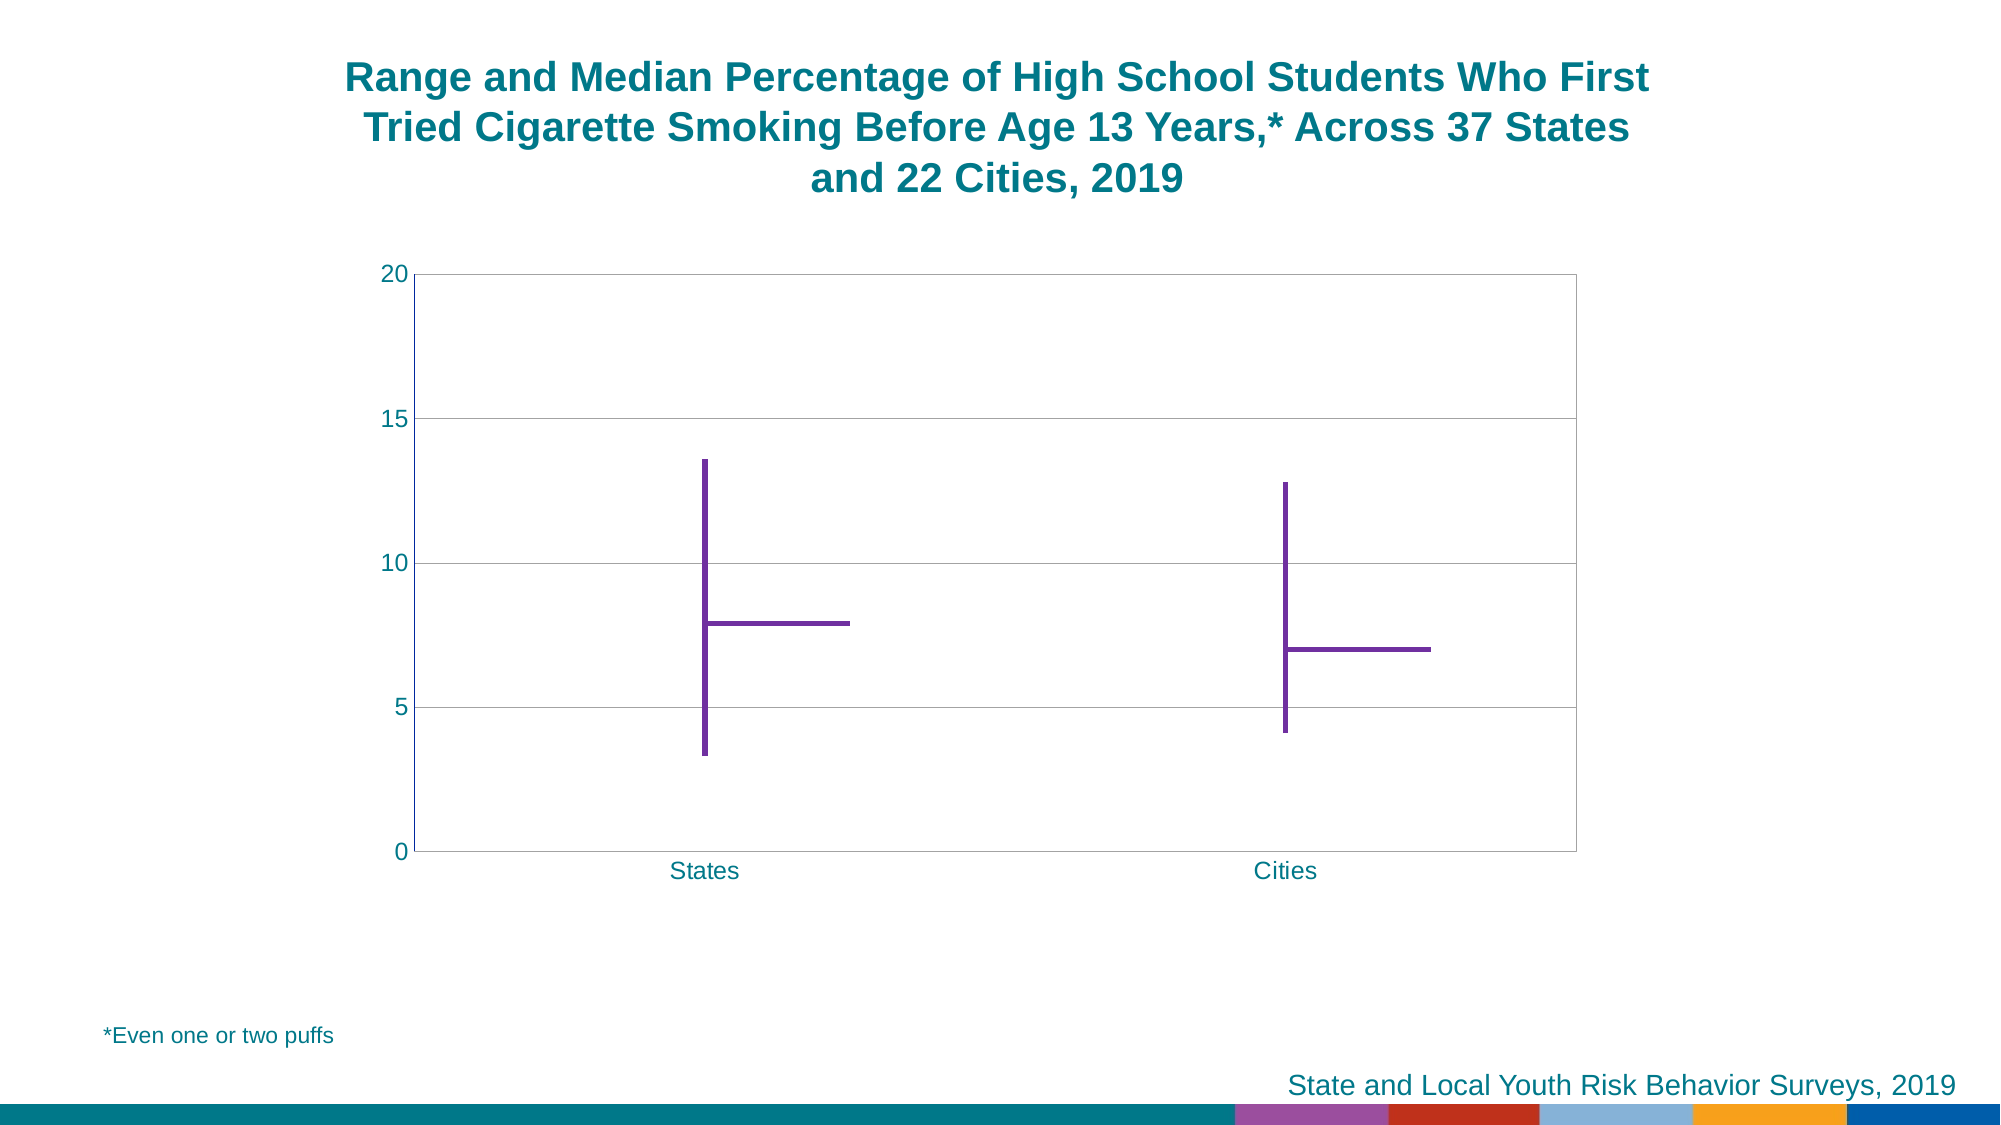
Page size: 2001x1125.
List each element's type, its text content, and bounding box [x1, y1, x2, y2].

chart [287, 249, 1713, 926]
title Range and Median Percentage of High School Students Who First Tried Cigarette Smoking Before Age 13 Years,* Across 37 States and 22 Cities, 2019 [322, 42, 1673, 246]
picture [0, 1104, 2000, 1125]
text_box *Even one or two puffs [88, 1012, 1864, 1055]
text_box State and Local Youth Risk Behavior Surveys, 2019 [562, 1058, 1972, 1109]
